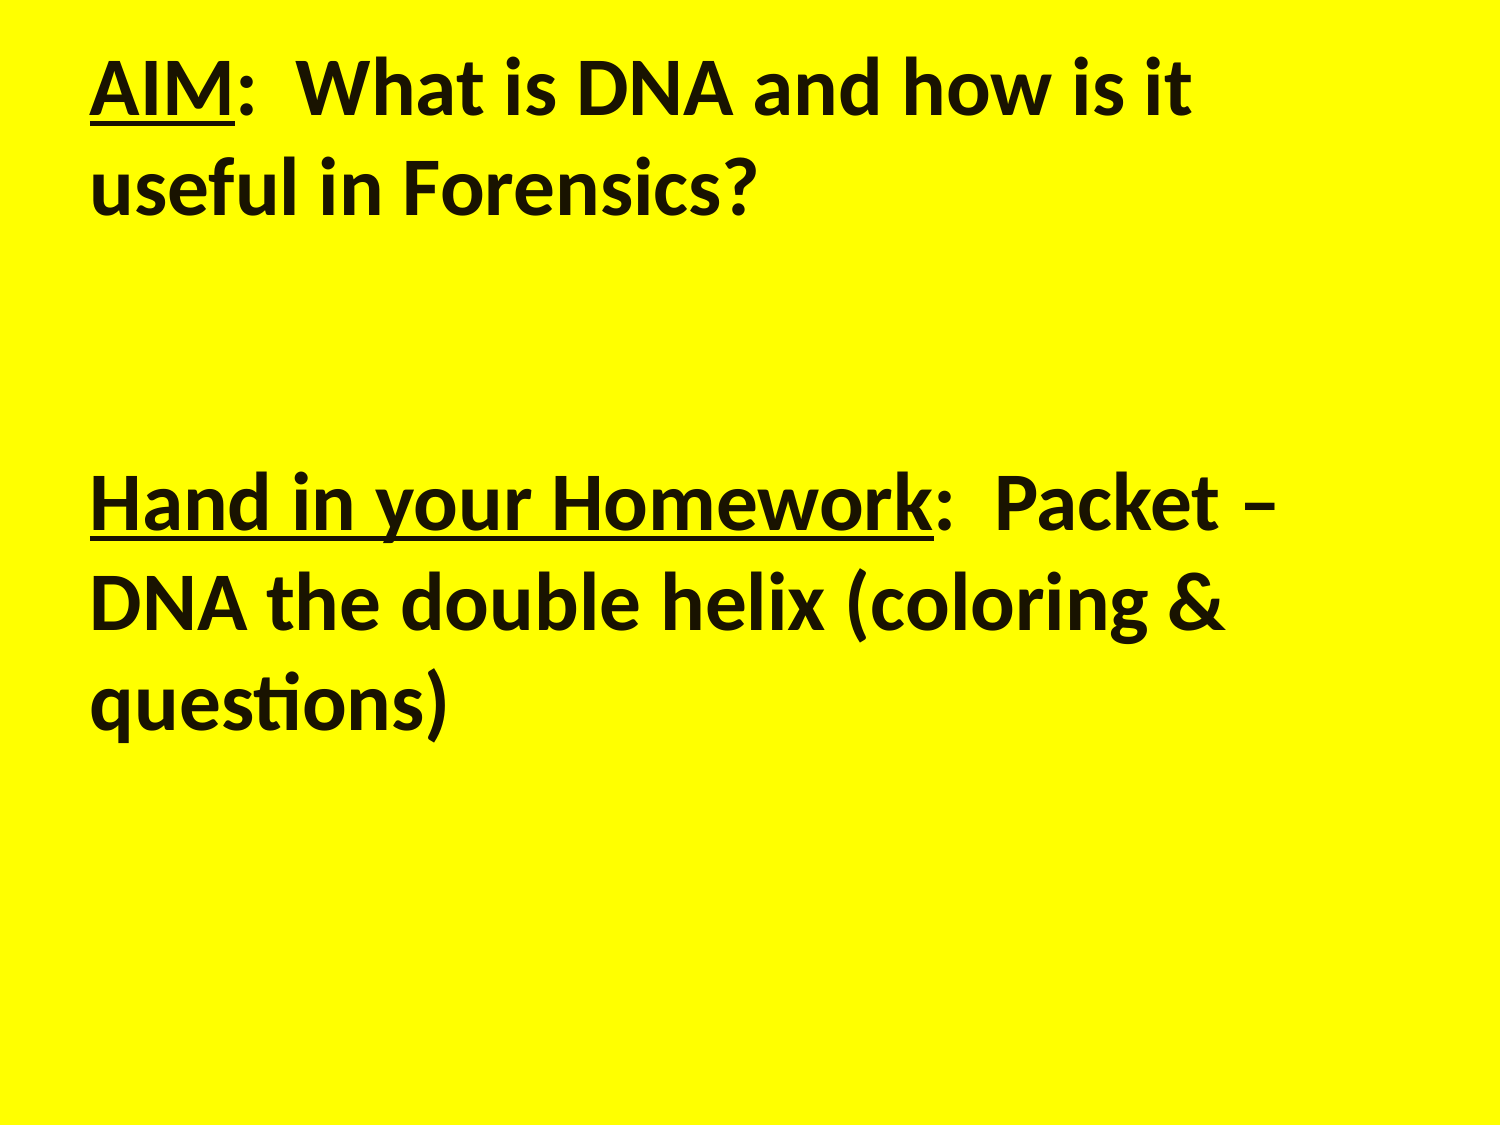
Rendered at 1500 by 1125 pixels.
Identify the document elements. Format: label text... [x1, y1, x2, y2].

text_box AIM: What is DNA and how is it useful in Forensics? Hand in your Homework: Packet – DNA the double helix (coloring & questions) [74, 24, 1438, 1075]
